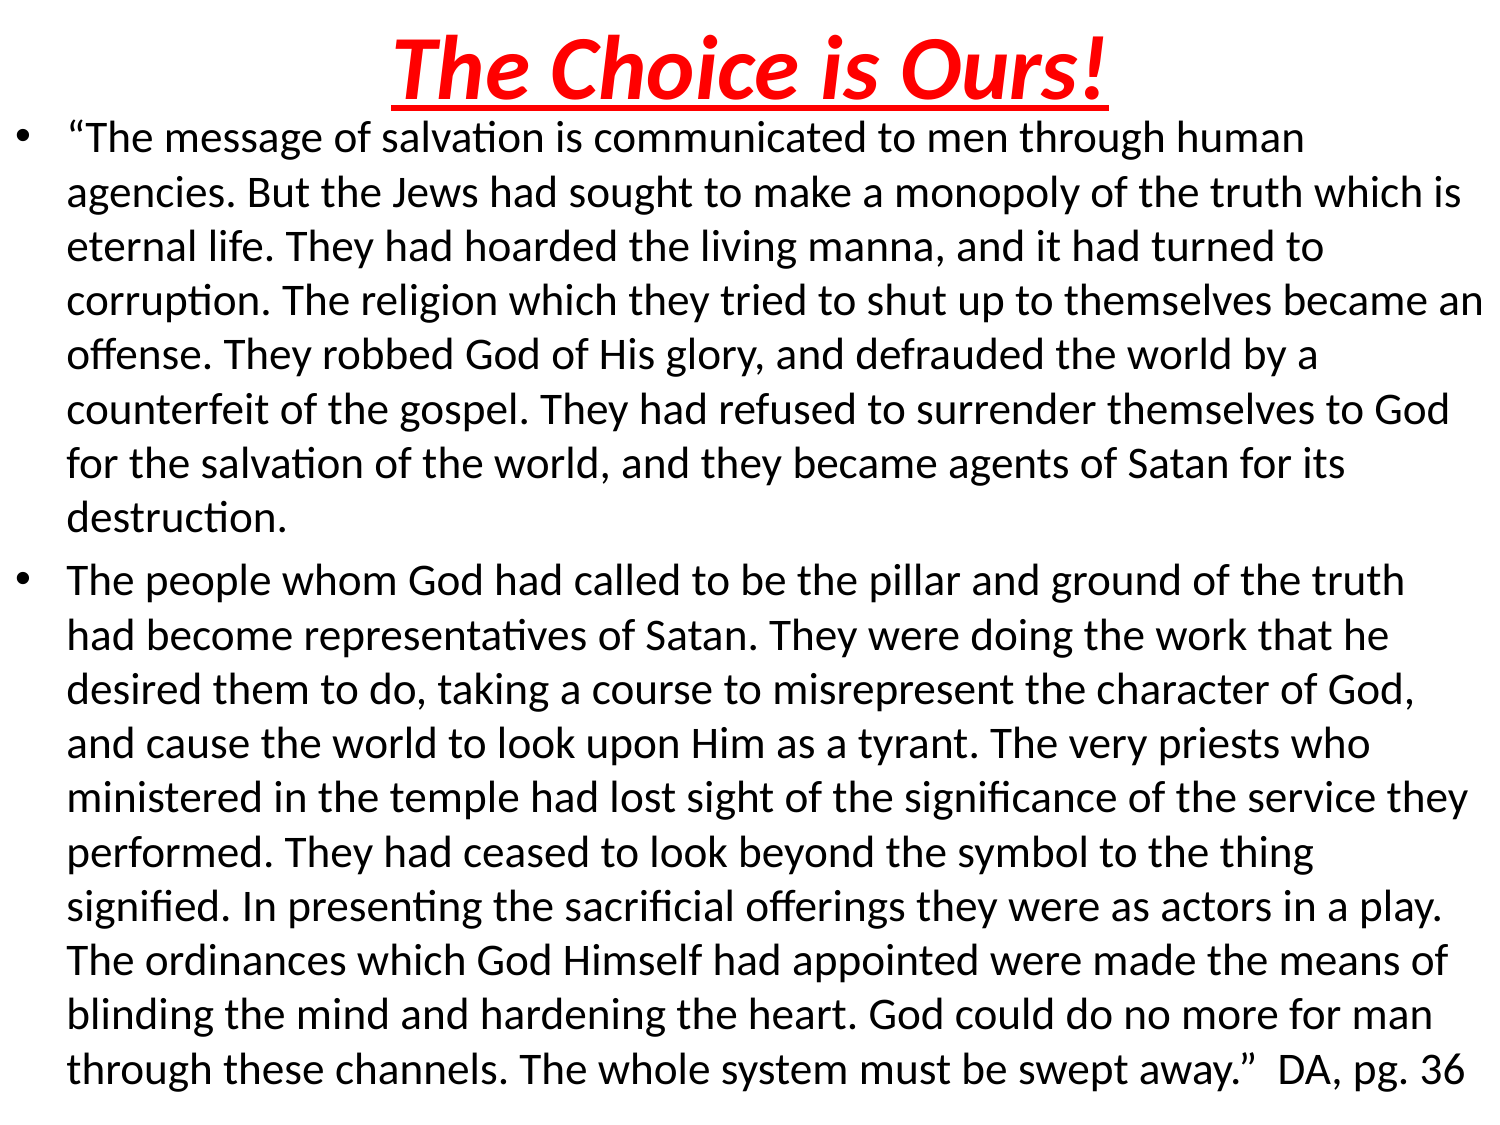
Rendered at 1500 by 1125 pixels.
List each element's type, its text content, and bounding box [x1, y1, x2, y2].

list “The message of salvation is communicated to men through human agencies. But the Jews had sought to make a monopoly of the truth which is eternal life. They had hoarded the living manna, and it had turned to corruption. The religion which they tried to shut up to themselves became an offense. They robbed God of His glory, and defrauded the world by a counterfeit of the gospel. They had refused to surrender themselves to God for the salvation of the world, and they became agents of Satan for its destruction. The people whom God had called to be the pillar and ground of the truth had become representatives of Satan. They were doing the work that he desired them to do, taking a course to misrepresent the character of God, and cause the world to look upon Him as a tyrant. The very priests who ministered in the temple had lost sight of the significance of the service they performed. They had ceased to look beyond the symbol to the thing signified. In presenting the sacrificial offerings they were as actors in a play. The ordinances which God Himself had appointed were made the means of blinding the mind and hardening the heart. God could do no more for man through these channels. The whole system must be swept away.” DA, pg. 36 [0, 99, 1500, 1125]
title The Choice is Ours! [75, 0, 1425, 99]
